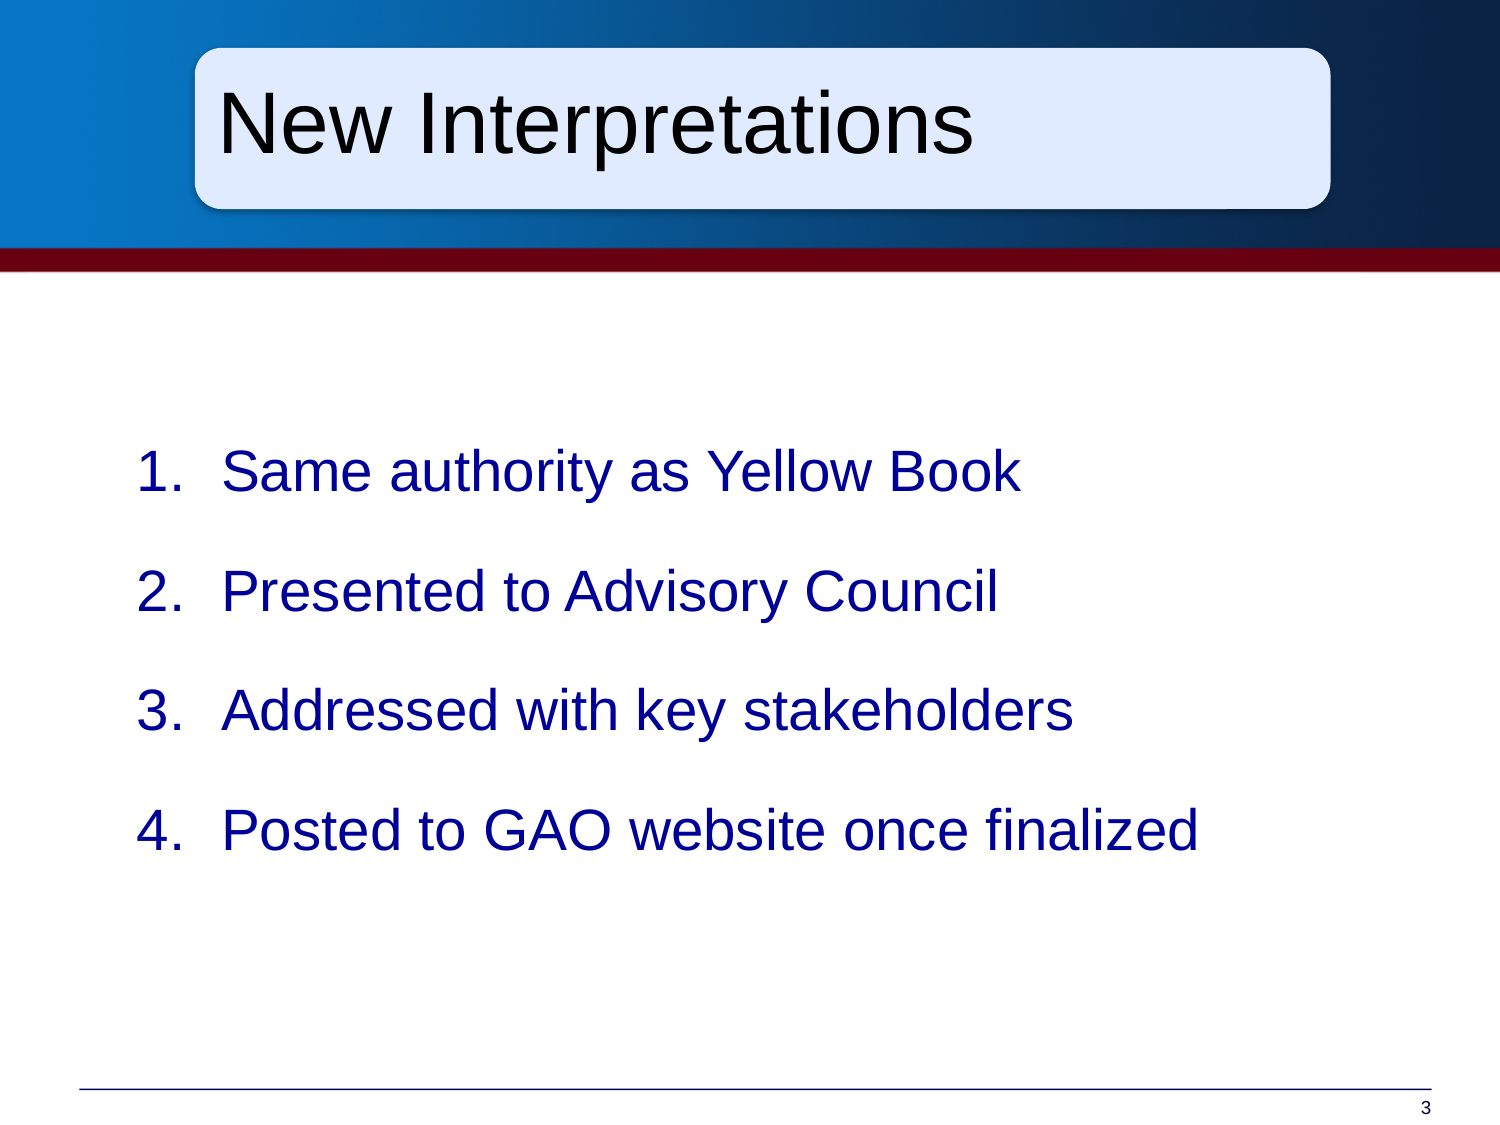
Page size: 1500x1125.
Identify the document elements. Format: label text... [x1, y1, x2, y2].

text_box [190, 47, 1331, 210]
slide_number 3 [1343, 1095, 1432, 1125]
subtitle Same authority as Yellow Book Presented to Advisory Council Addressed with key stakeholders Posted to GAO website once finalized [136, 398, 1324, 921]
title New interpretations [112, 349, 1388, 591]
picture [0, 0, 1500, 1125]
